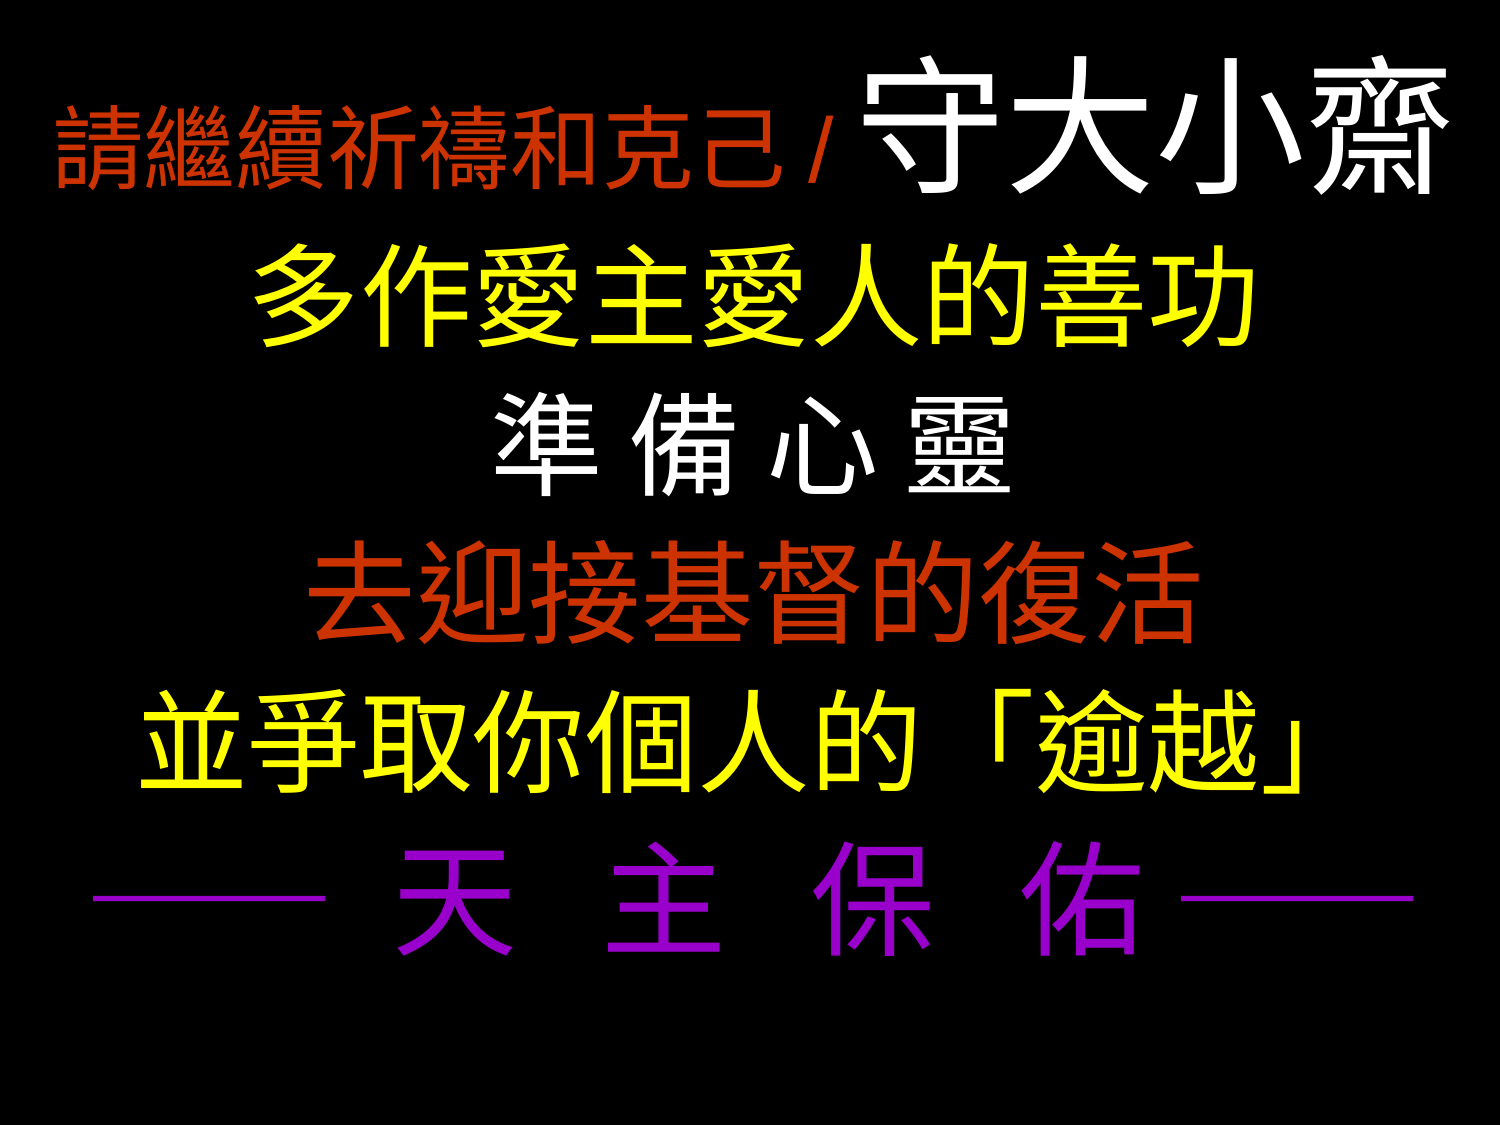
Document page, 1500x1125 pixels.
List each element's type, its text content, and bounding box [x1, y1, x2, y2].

list 請繼續祈禱和克己/守大小齋 多作愛主愛人的善功 準 備 心 靈 去迎接基督的復活 並爭取你個人的「逾越」 —— 天 主 保 佑 —— [3, 7, 1500, 1024]
